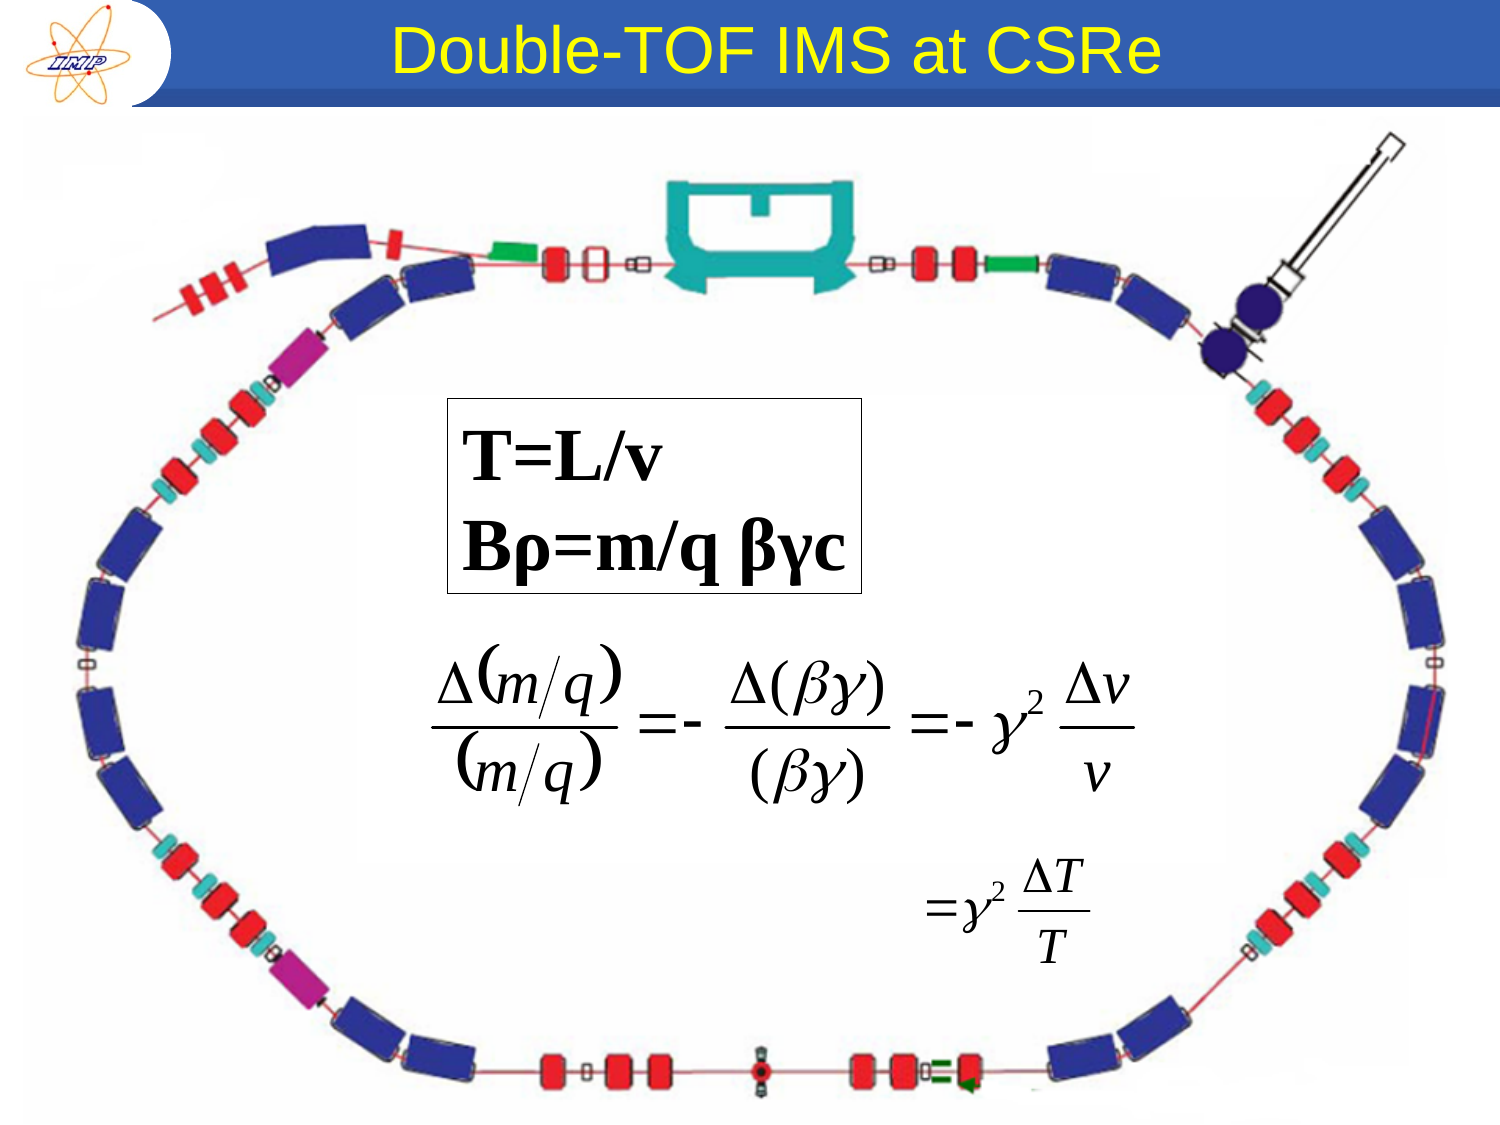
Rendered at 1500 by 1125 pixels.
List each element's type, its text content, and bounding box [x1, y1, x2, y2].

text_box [421, 644, 1147, 821]
picture [23, 0, 1500, 107]
picture [23, 116, 1454, 1125]
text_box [913, 843, 1101, 975]
text_box Double-TOF IMS at CSRe [375, 0, 1179, 95]
